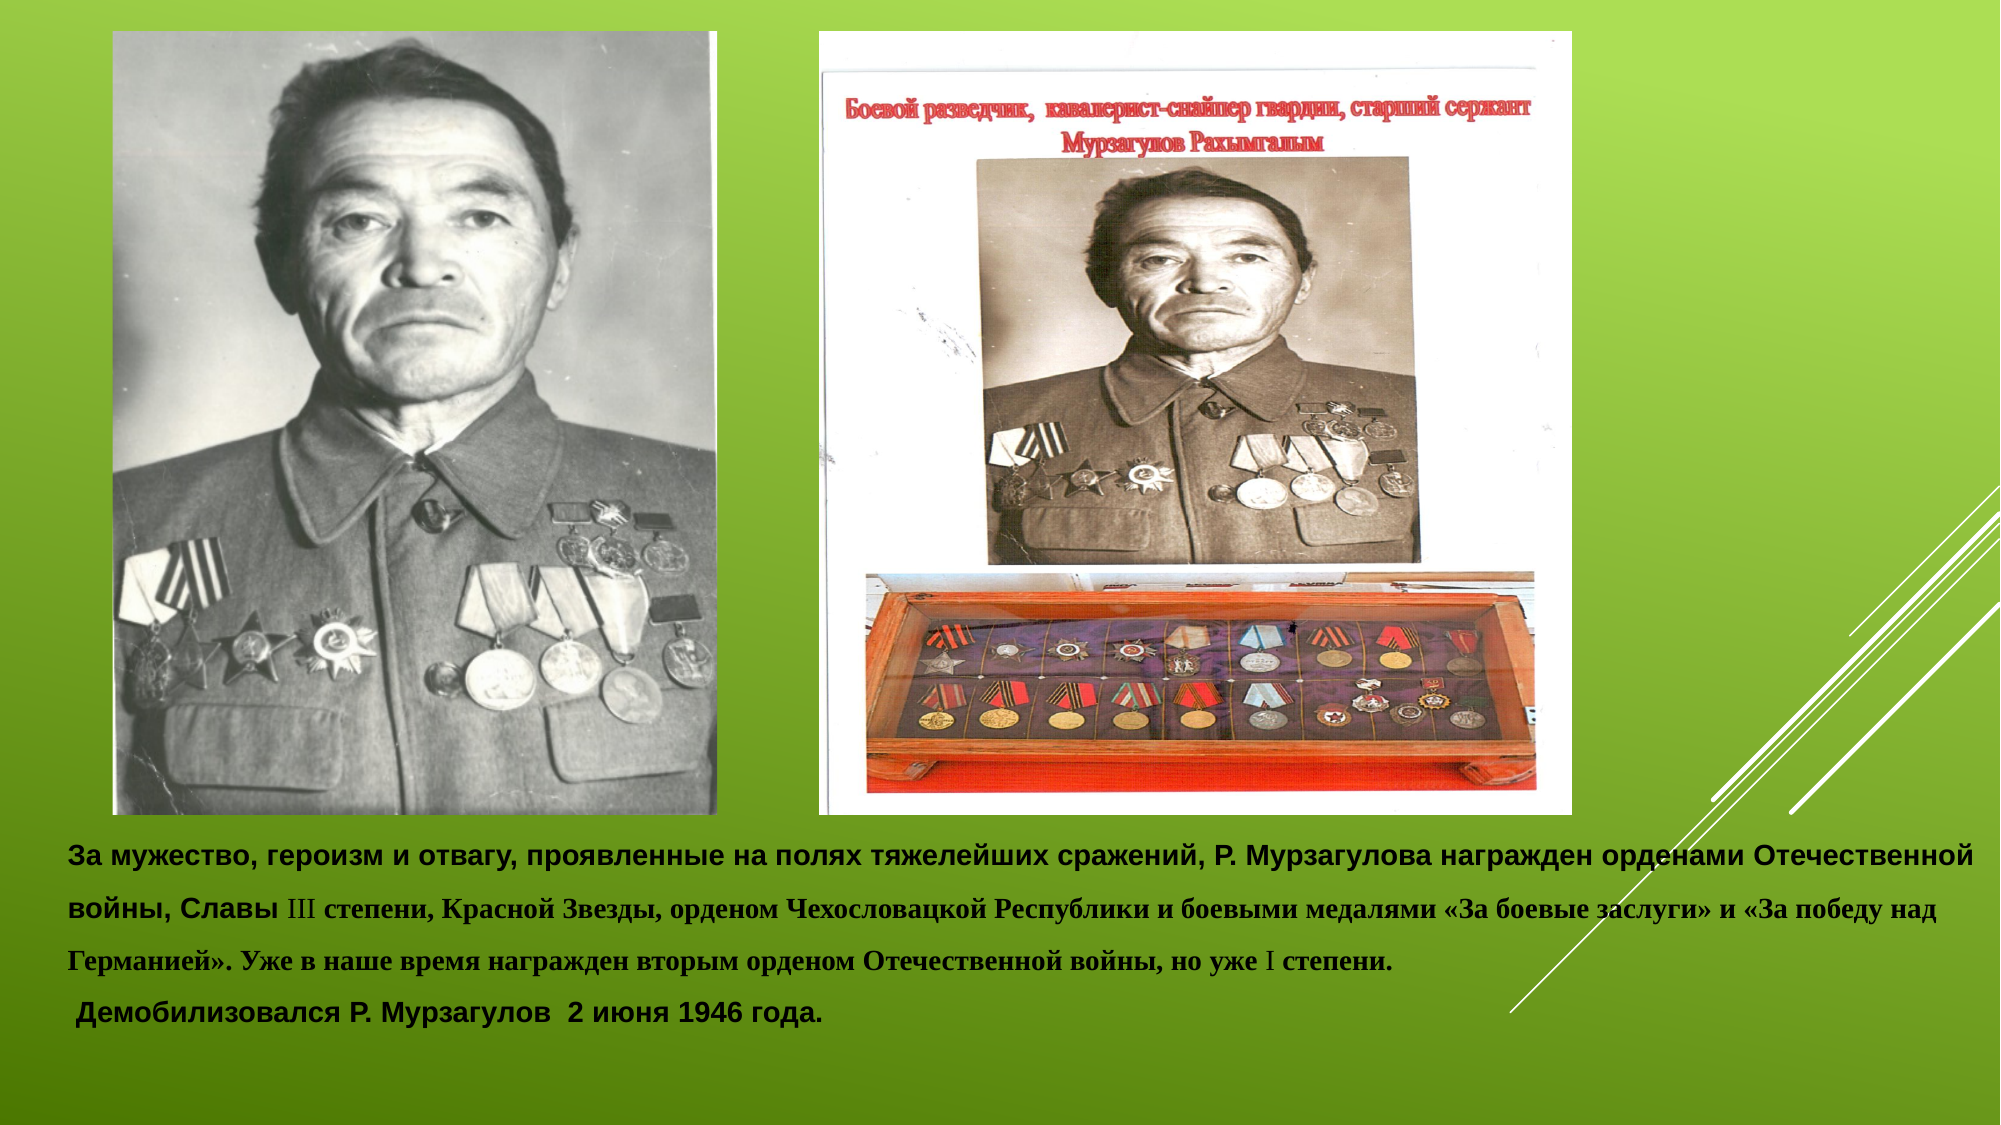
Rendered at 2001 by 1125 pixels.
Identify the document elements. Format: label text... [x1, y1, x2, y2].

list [818, 31, 1572, 815]
picture [112, 31, 718, 815]
text_box За мужество, героизм и отвагу, проявленные на полях тяжелейших сражений, Р. Мурзагулова награжден орденами Отечественной войны, Славы III степени, Красной Звезды, орденом Чехословацкой Республики и боевыми медалями «За боевые заслуги» и «За победу над Германией». Уже в наше время награжден вторым орденом Отечественной войны, но уже I степени. Демобилизовался Р. Мурзагулов 2 июня 1946 года. [52, 452, 2000, 1037]
